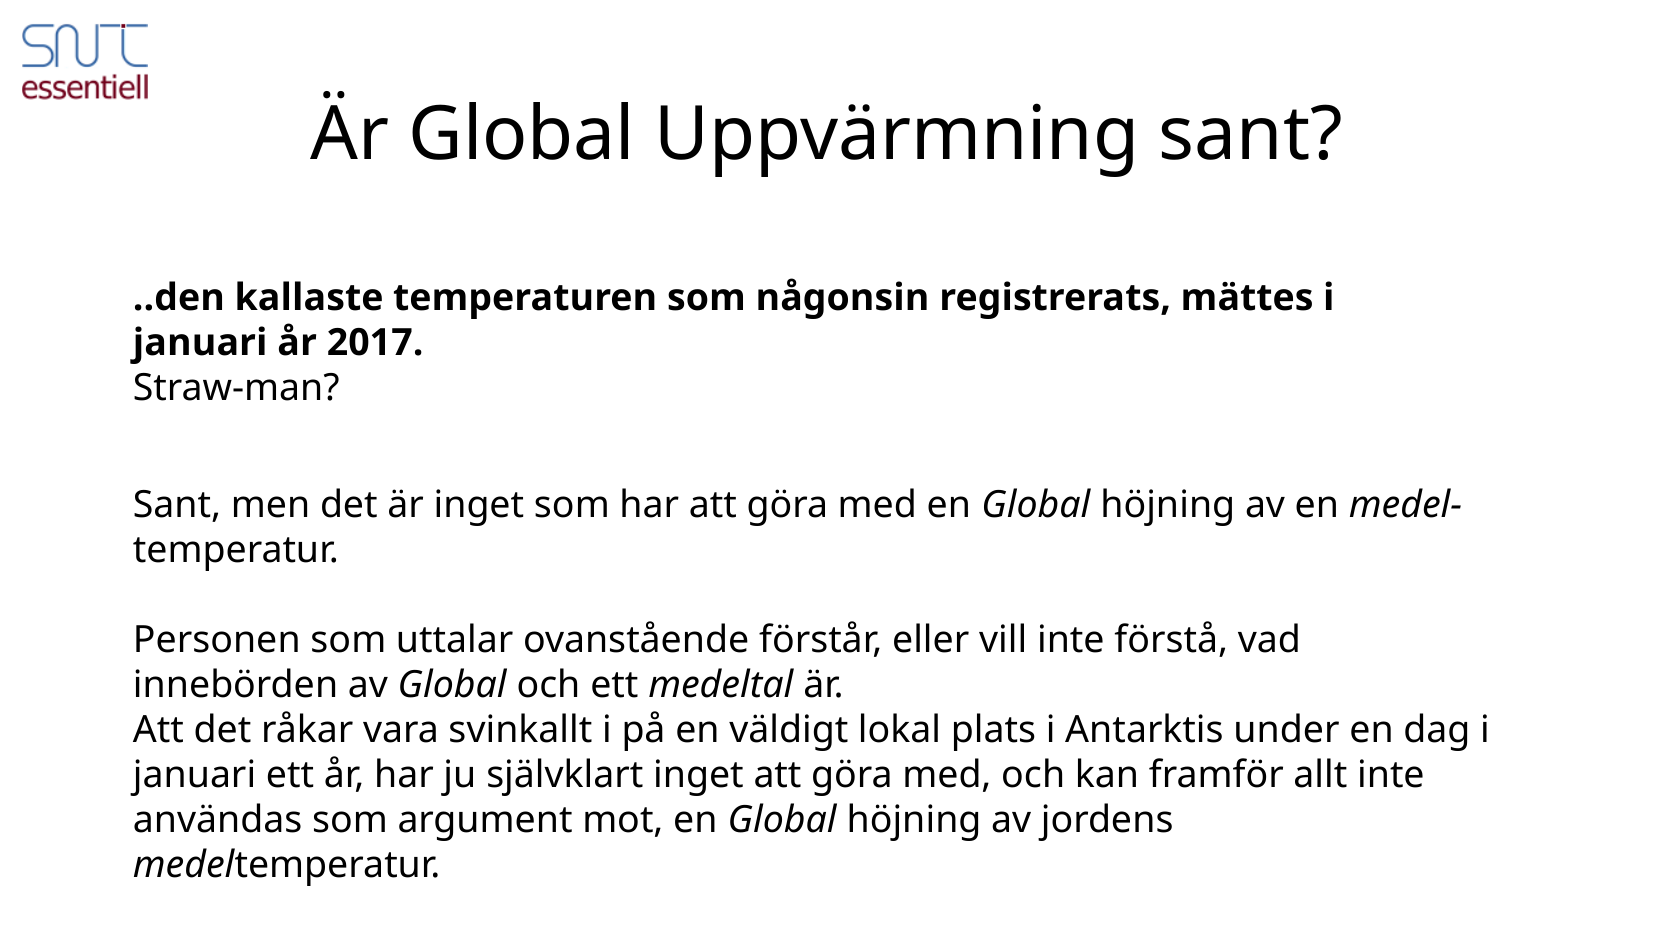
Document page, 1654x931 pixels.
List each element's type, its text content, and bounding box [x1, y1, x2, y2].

text_box Sant, men det är inget som har att göra med en Global höjning av en medel-temperatur. Personen som uttalar ovanstående förstår, eller vill inte förstå, vad innebörden av Global och ett medeltal är. Att det råkar vara svinkallt i på en väldigt lokal plats i Antarktis under en dag i januari ett år, har ju självklart inget att göra med, och kan framför allt inte användas som argument mot, en Global höjning av jordens medeltemperatur. [118, 472, 1506, 886]
picture [22, 0, 148, 126]
text_box Är Global Uppvärmning sant? [82, 51, 1571, 207]
text_box ..den kallaste temperaturen som någonsin registrerats, mättes i januari år 2017. Straw-man? [118, 265, 1418, 430]
